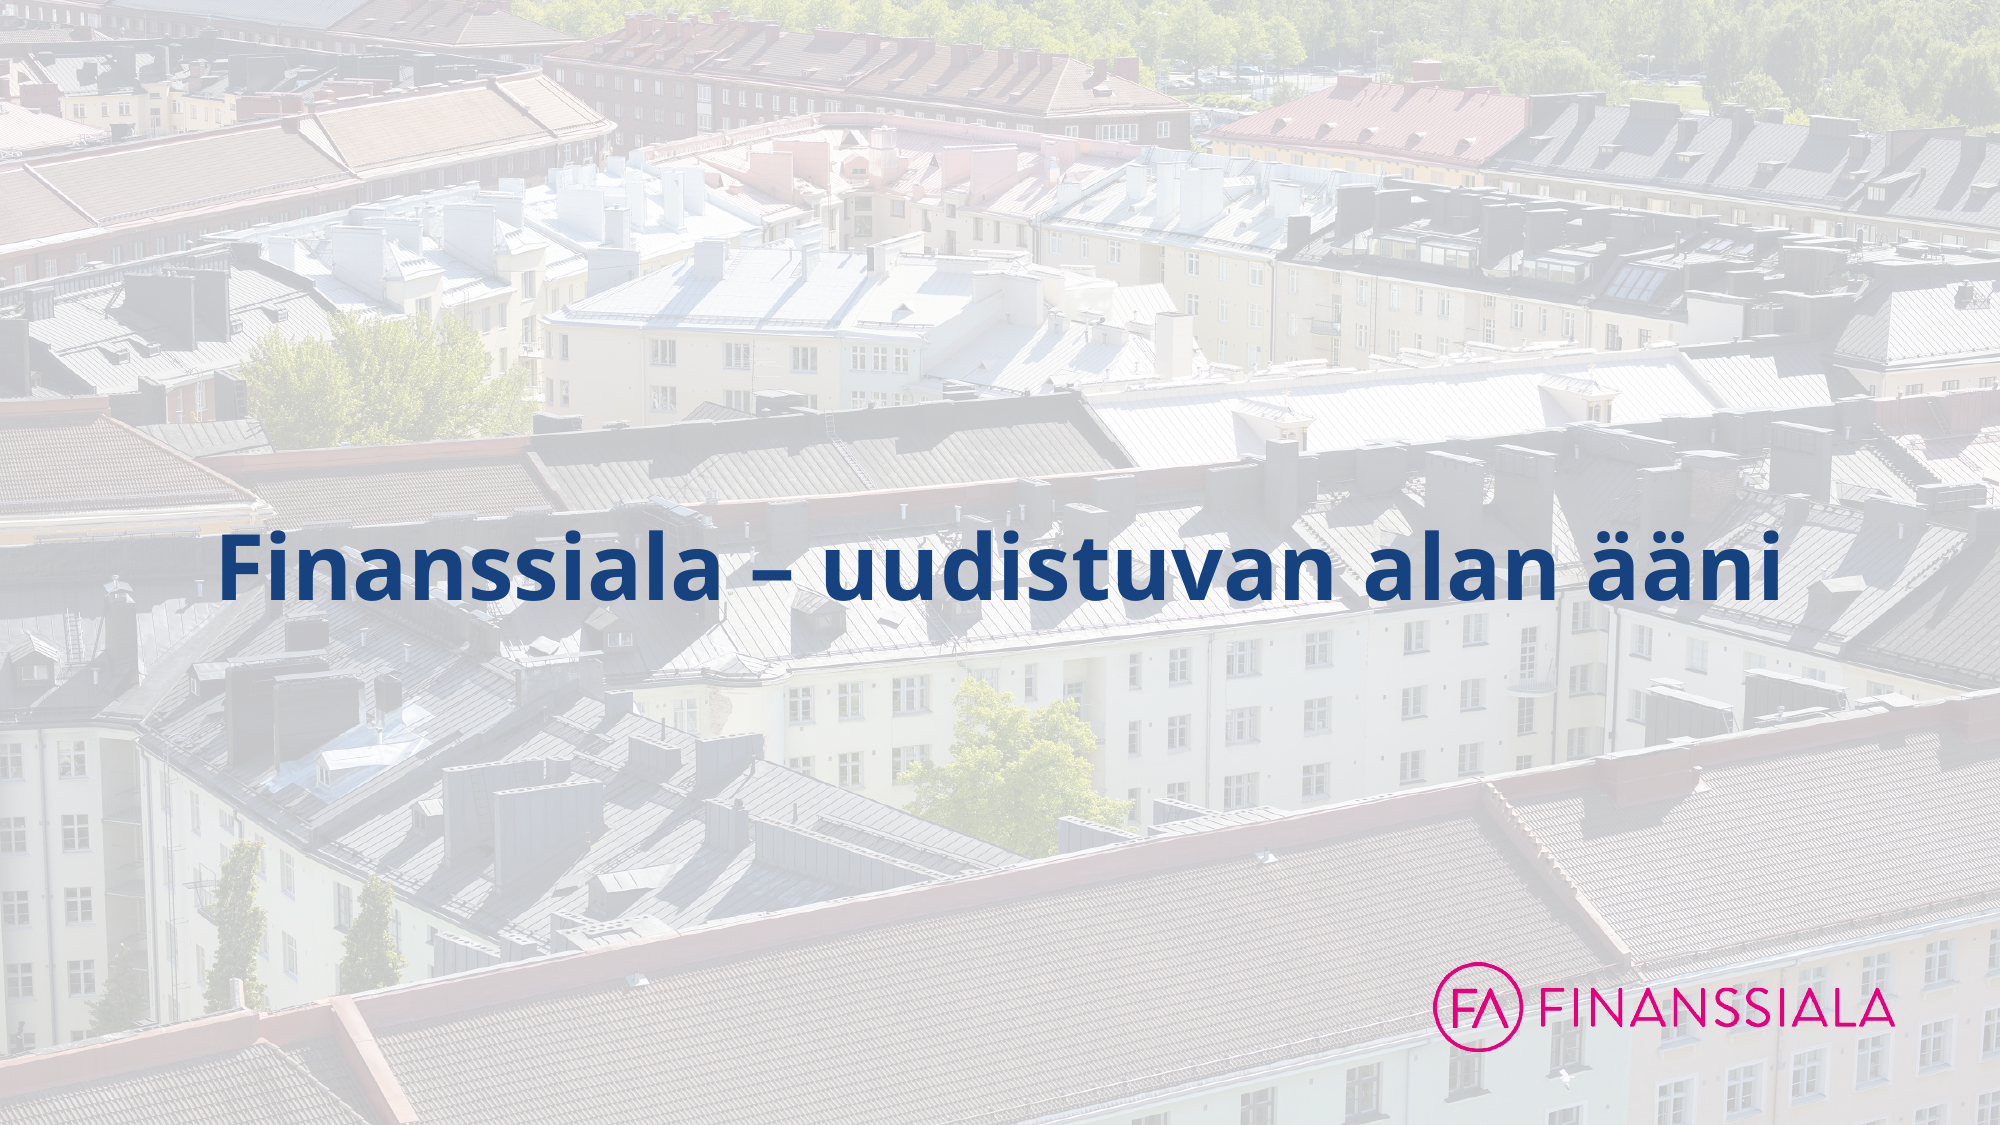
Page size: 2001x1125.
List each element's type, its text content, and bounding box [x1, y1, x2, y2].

picture [1433, 962, 1895, 1052]
text_box Finanssiala – uudistuvan alan ääni [0, 414, 2000, 785]
